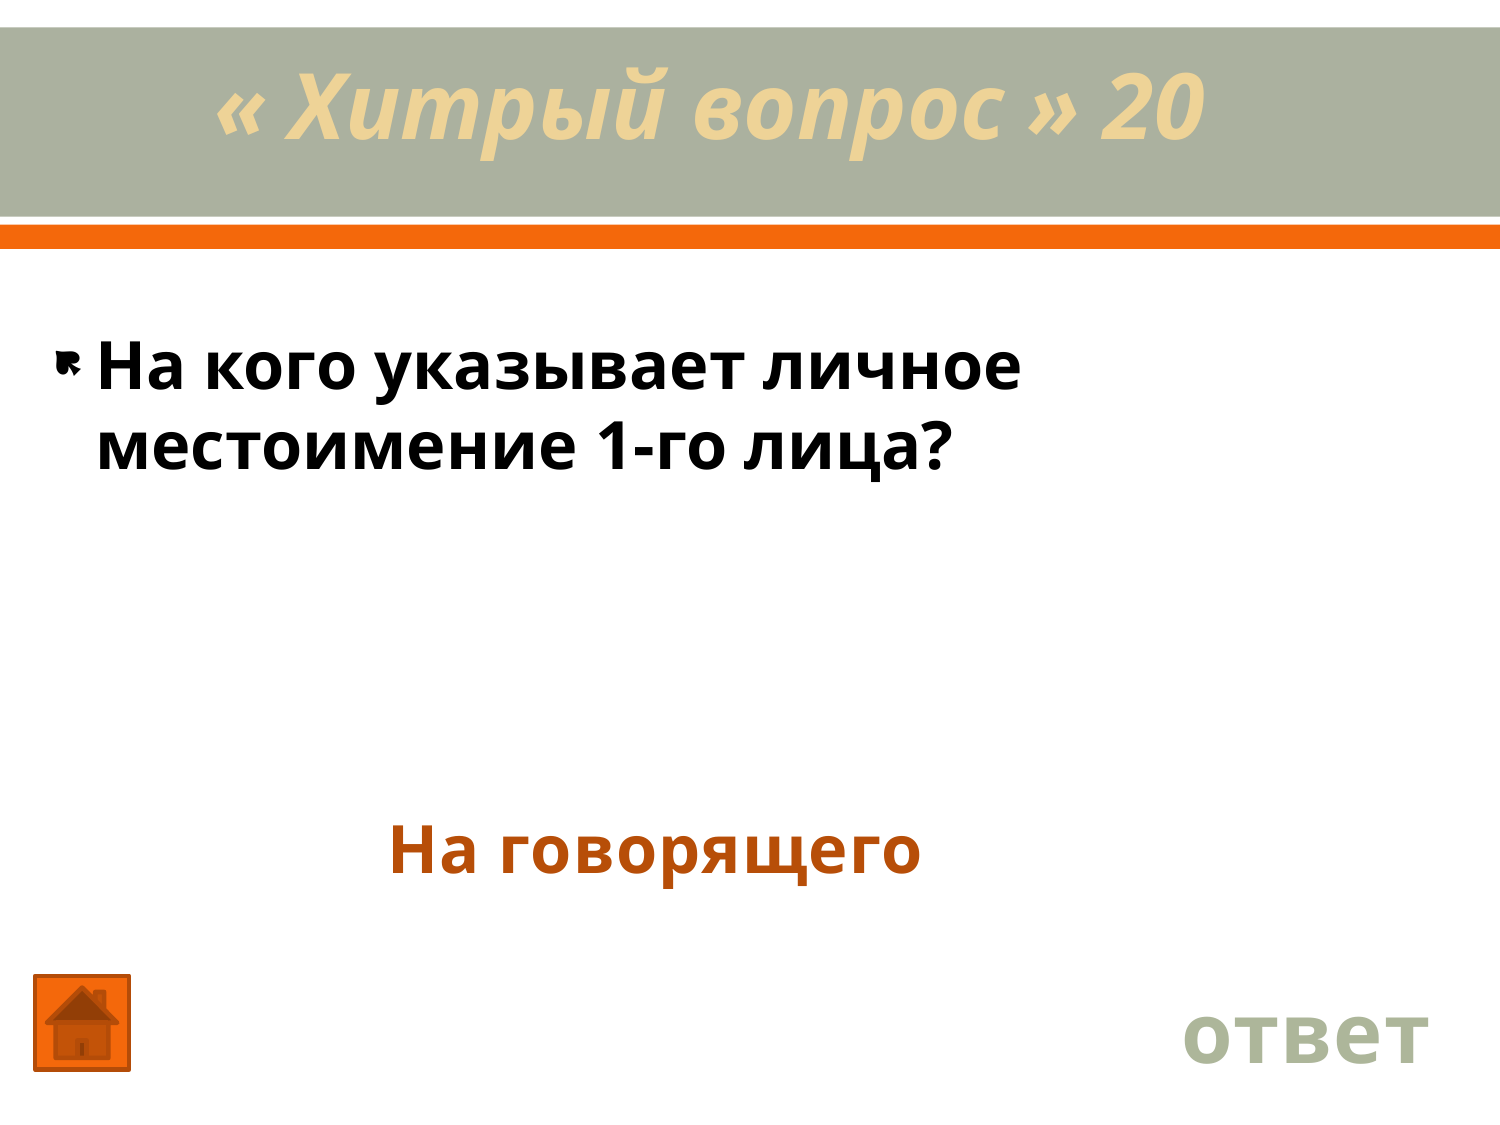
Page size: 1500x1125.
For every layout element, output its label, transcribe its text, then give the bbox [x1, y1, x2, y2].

title « Хитрый вопрос » 20 [76, 19, 1315, 170]
text_box [33, 974, 131, 1072]
text_box ответ [1163, 972, 1449, 1088]
text_box На кого указывает личное местоимение 1-го лица? [35, 208, 1376, 598]
text_box На говорящего [277, 798, 1034, 894]
